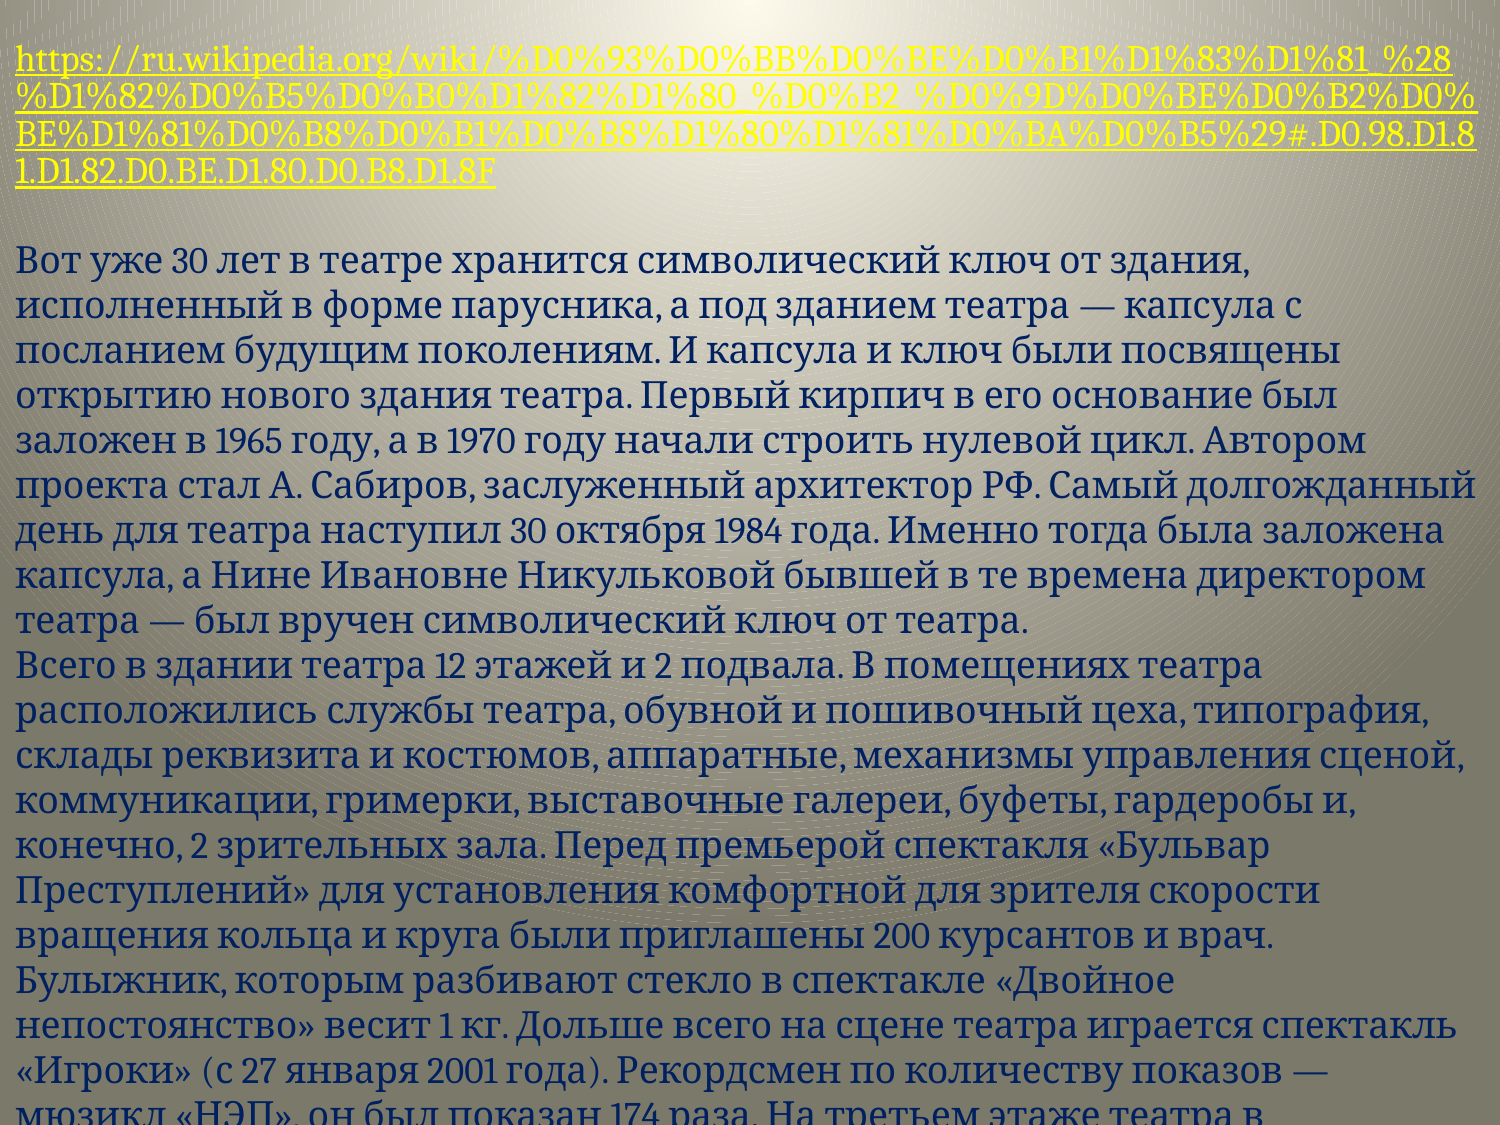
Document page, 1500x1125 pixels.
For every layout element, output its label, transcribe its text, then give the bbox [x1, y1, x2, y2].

title https://ru.wikipedia.org/wiki/%D0%93%D0%BB%D0%BE%D0%B1%D1%83%D1%81_%28%D1%82%D0%B5%D0%B0%D1%82%D1%80_%D0%B2_%D0%9D%D0%BE%D0%B2%D0%BE%D1%81%D0%B8%D0%B1%D0%B8%D1%80%D1%81%D0%BA%D0%B5%29#.D0.98.D1.81.D1.82.D0.BE.D1.80.D0.B8.D1.8F Вот уже 30 лет в театре хранится символический ключ от здания, исполненный в форме парусника, а под зданием театра — капсула с посланием будущим поколениям. И капсула и ключ были посвящены открытию нового здания театра. Первый кирпич в его основание был заложен в 1965 году, а в 1970 году начали строить нулевой цикл. Автором проекта стал А. Сабиров, заслуженный архитектор РФ. Самый долгожданный день для театра наступил 30 октября 1984 года. Именно тогда была заложена капсула, а Нине Ивановне Никульковой бывшей в те времена директором театра — был вручен символический ключ от театра. Всего в здании театра 12 этажей и 2 подвала. В помещениях театра расположились службы театра, обувной и пошивочный цеха, типография, склады реквизита и костюмов, аппаратные, механизмы управления сценой, коммуникации, гримерки, выставочные галереи, буфеты, гардеробы и, конечно, 2 зрительных зала. Перед премьерой спектакля «Бульвар Преступлений» для установления комфортной для зрителя скорости вращения кольца и круга были приглашены 200 курсантов и врач. Булыжник, которым разбивают стекло в спектакле «Двойное непостоянство» весит 1 кг. Дольше всего на сцене театра играется спектакль «Игроки» (с 27 января 2001 года). Рекордсмен по количеству показов — мюзикл «НЭП», он был показан 174 раза. На третьем этаже театра в специальном кабинете с 1993? года находится "аппаратная" цветомузыкального фонтана ,находящегося на площади перед театром. [0, 328, 1500, 1020]
